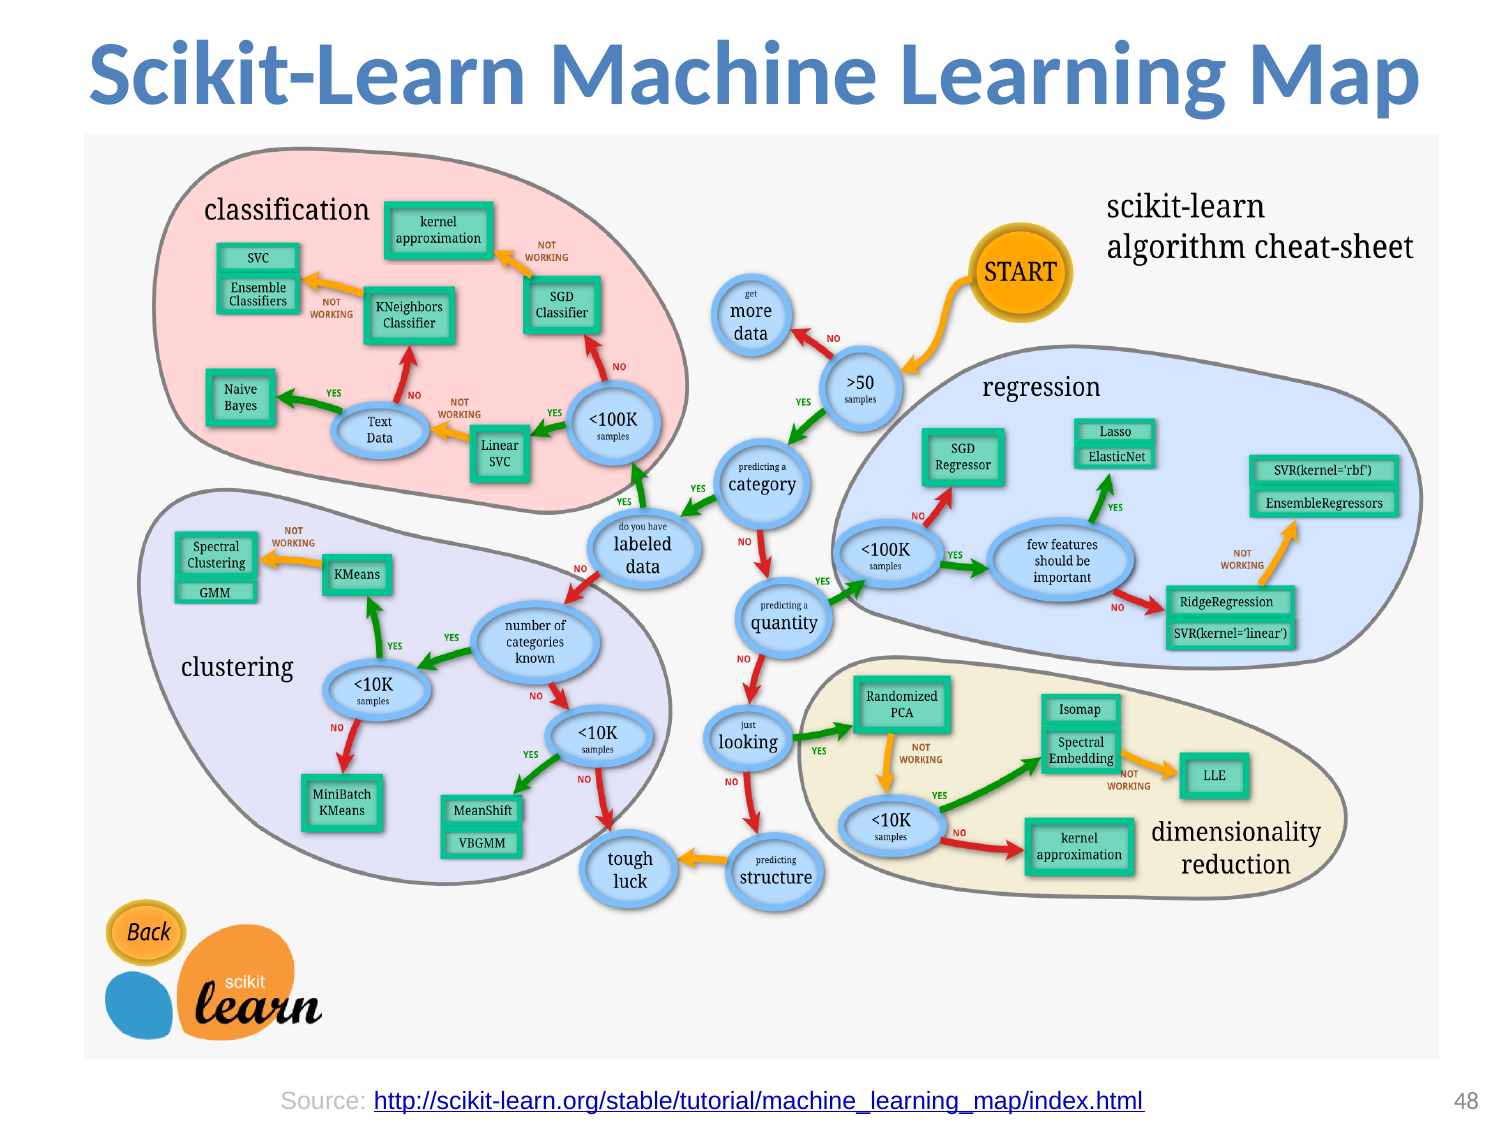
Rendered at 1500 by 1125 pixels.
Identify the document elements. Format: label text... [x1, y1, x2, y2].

picture [84, 134, 1439, 1059]
text_box Source: http://scikit-learn.org/stable/tutorial/machine_learning_map/index.html [265, 1076, 1247, 1122]
title Scikit-Learn Machine Learning Map [58, 0, 1454, 136]
slide_number 48 [1144, 1069, 1495, 1125]
